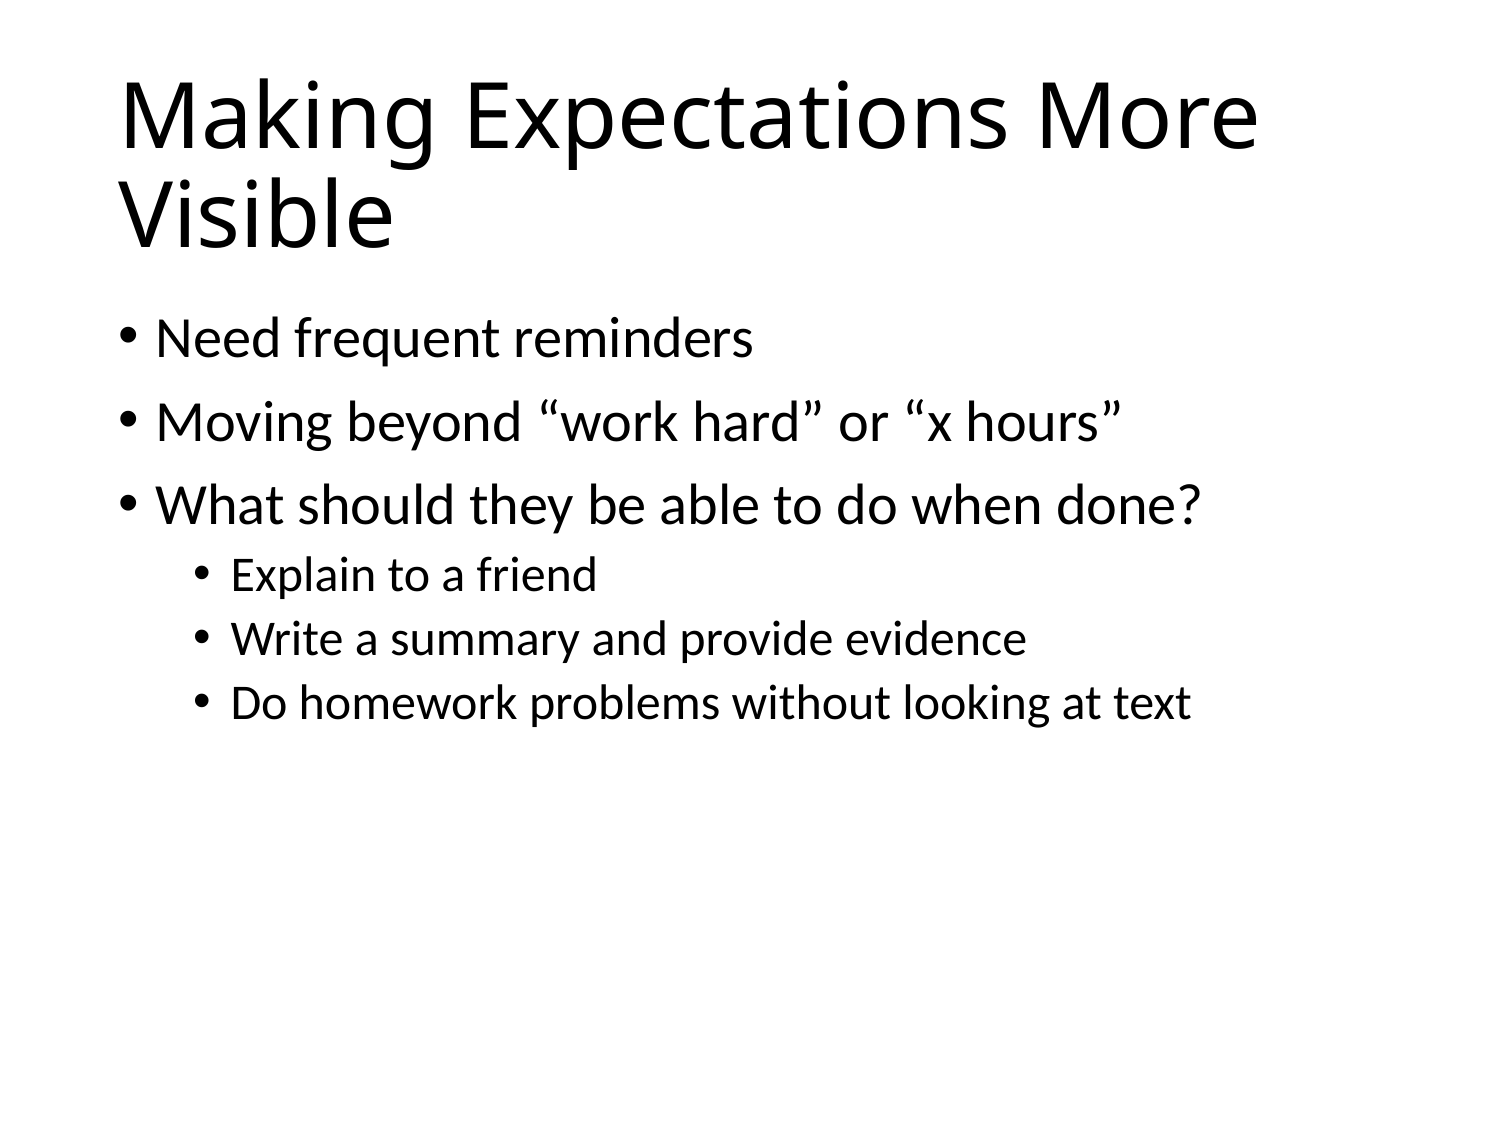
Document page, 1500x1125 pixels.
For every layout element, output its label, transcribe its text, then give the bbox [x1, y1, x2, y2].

list Need frequent reminders Moving beyond “work hard” or “x hours” What should they be able to do when done? Explain to a friend Write a summary and provide evidence Do homework problems without looking at text [103, 299, 1397, 1014]
title Making Expectations More Visible [103, 59, 1397, 278]
